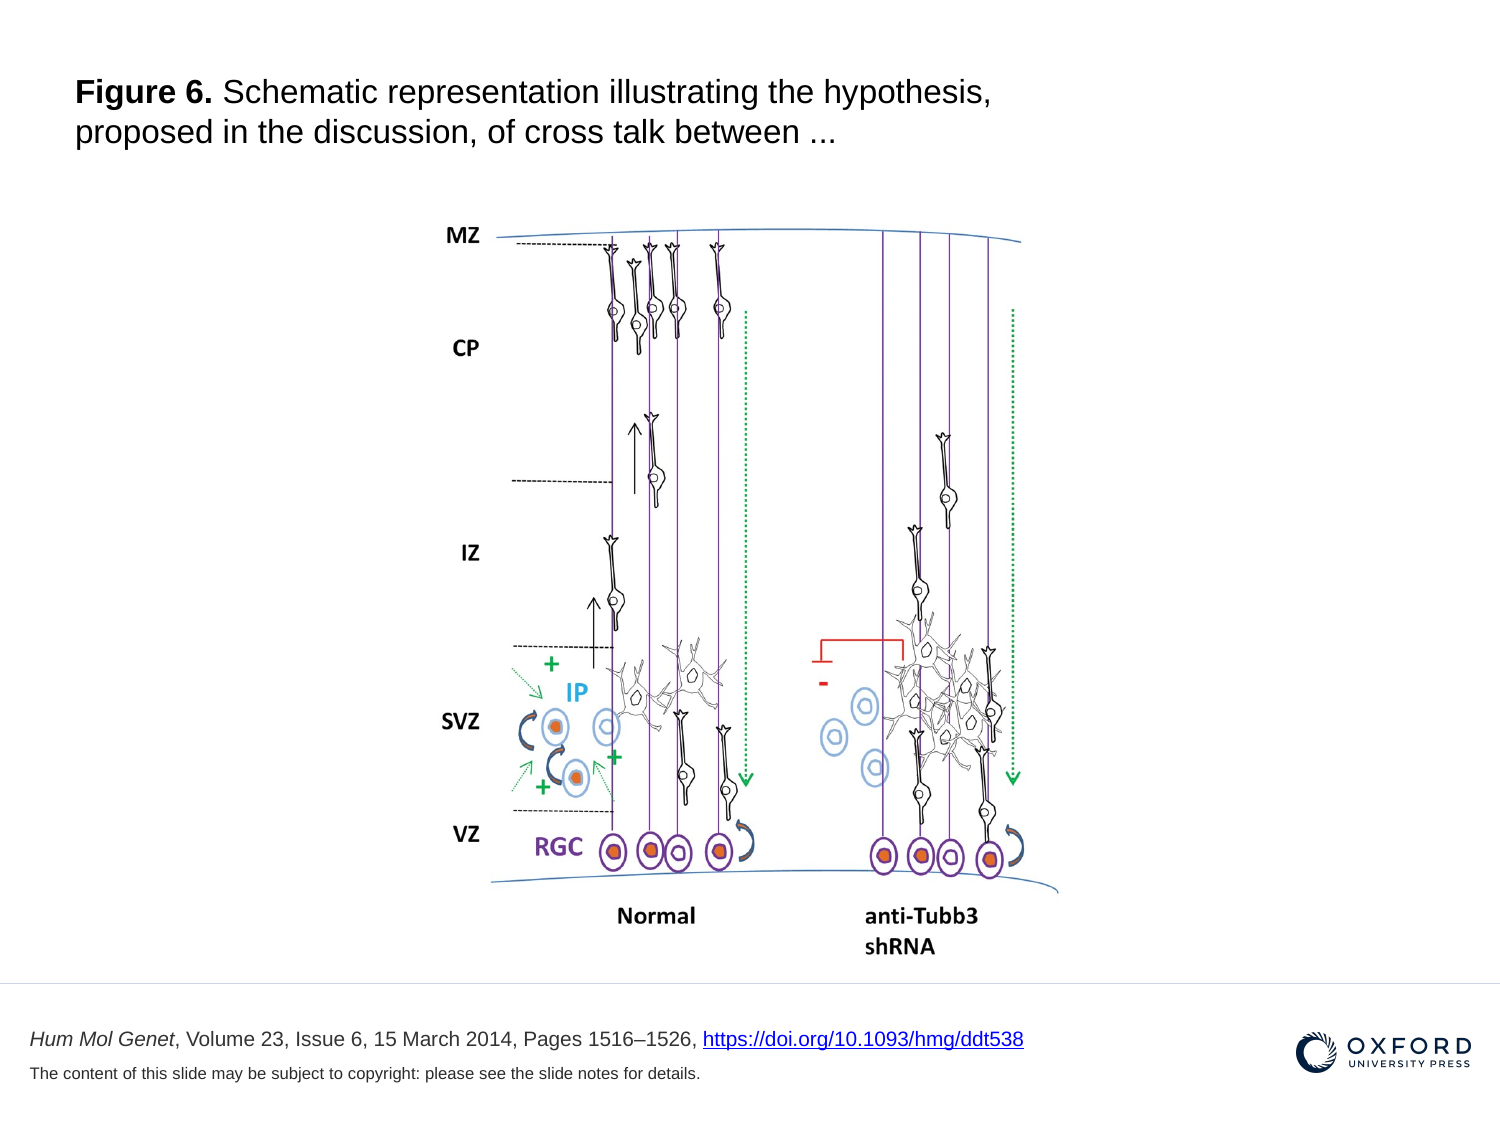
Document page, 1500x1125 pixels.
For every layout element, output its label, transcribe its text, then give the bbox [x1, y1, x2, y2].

title Figure 6. Schematic representation illustrating the hypothesis, proposed in the discussion, of cross talk between ... [75, 69, 1078, 171]
picture [1296, 1032, 1471, 1073]
footer Hum Mol Genet, Volume 23, Issue 6, 15 March 2014, Pages 1516–1526, https://doi.org/10.1093/hmg/ddt538 The content of this slide may be subject to copyright: please see the slide notes for details. [0, 983, 1260, 1125]
picture [439, 224, 1061, 957]
